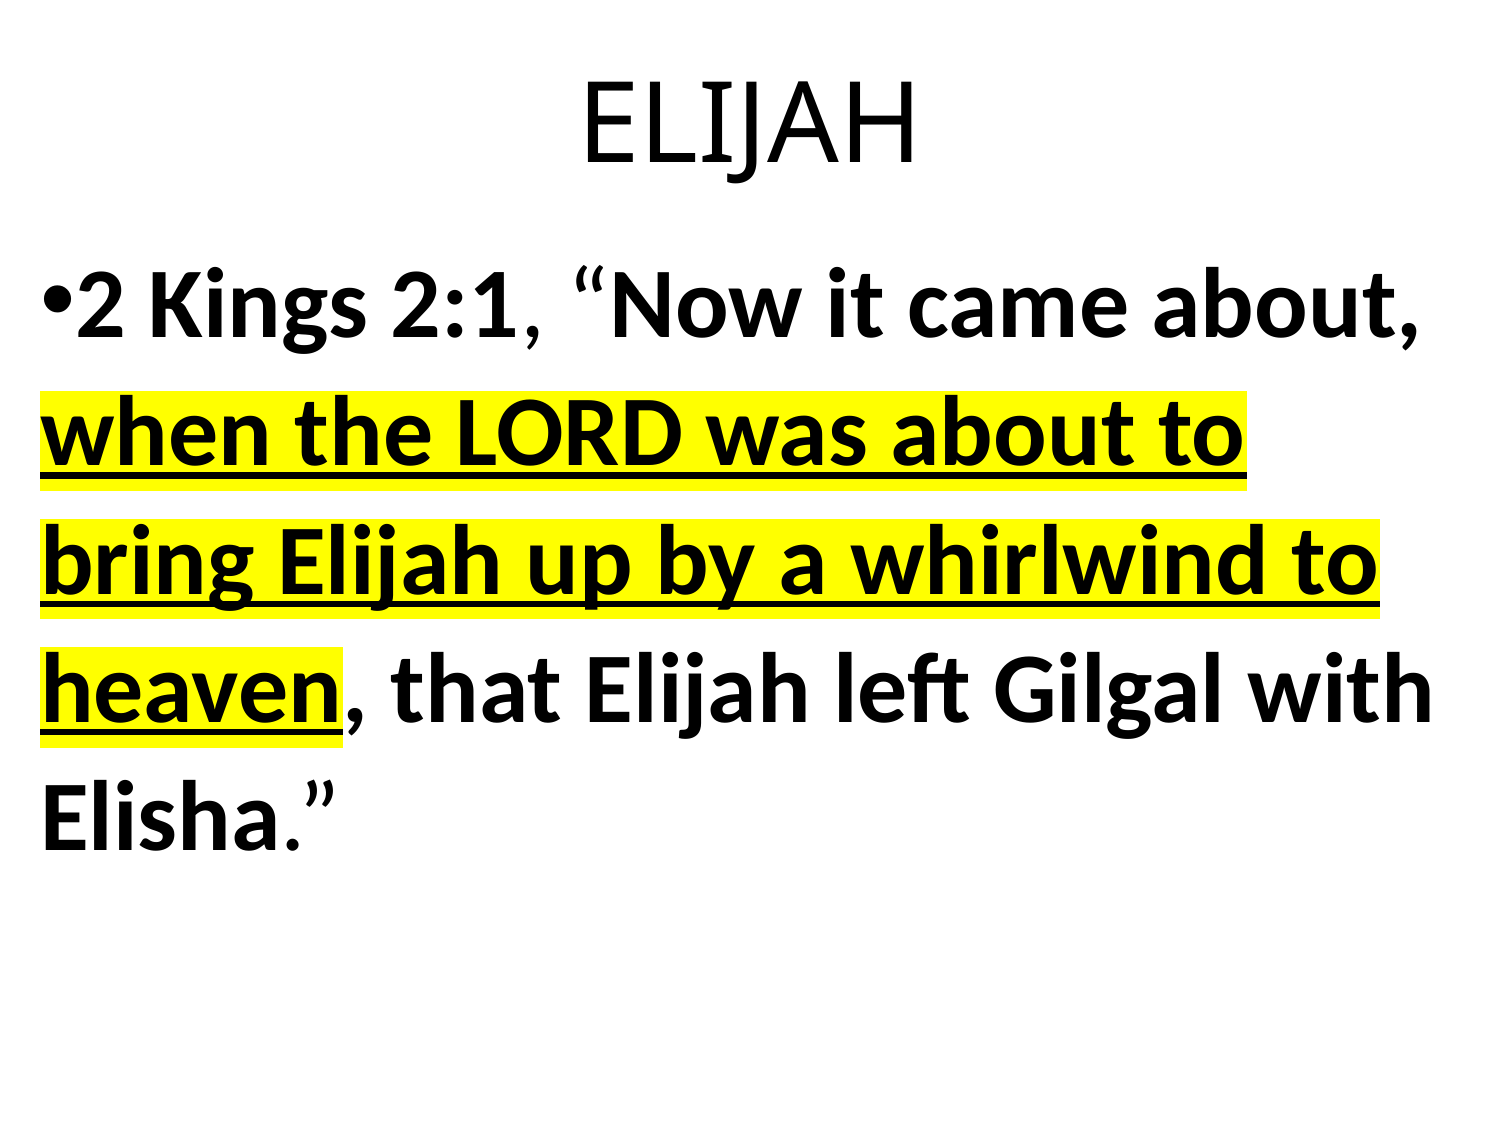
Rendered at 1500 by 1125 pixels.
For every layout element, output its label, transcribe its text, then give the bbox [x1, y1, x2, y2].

title ELIJAH [103, 25, 1397, 221]
list 2 Kings 2:1, “Now it came about, when the LORD was about to bring Elijah up by a whirlwind to heaven, that Elijah left Gilgal with Elisha.” [25, 221, 1473, 879]
